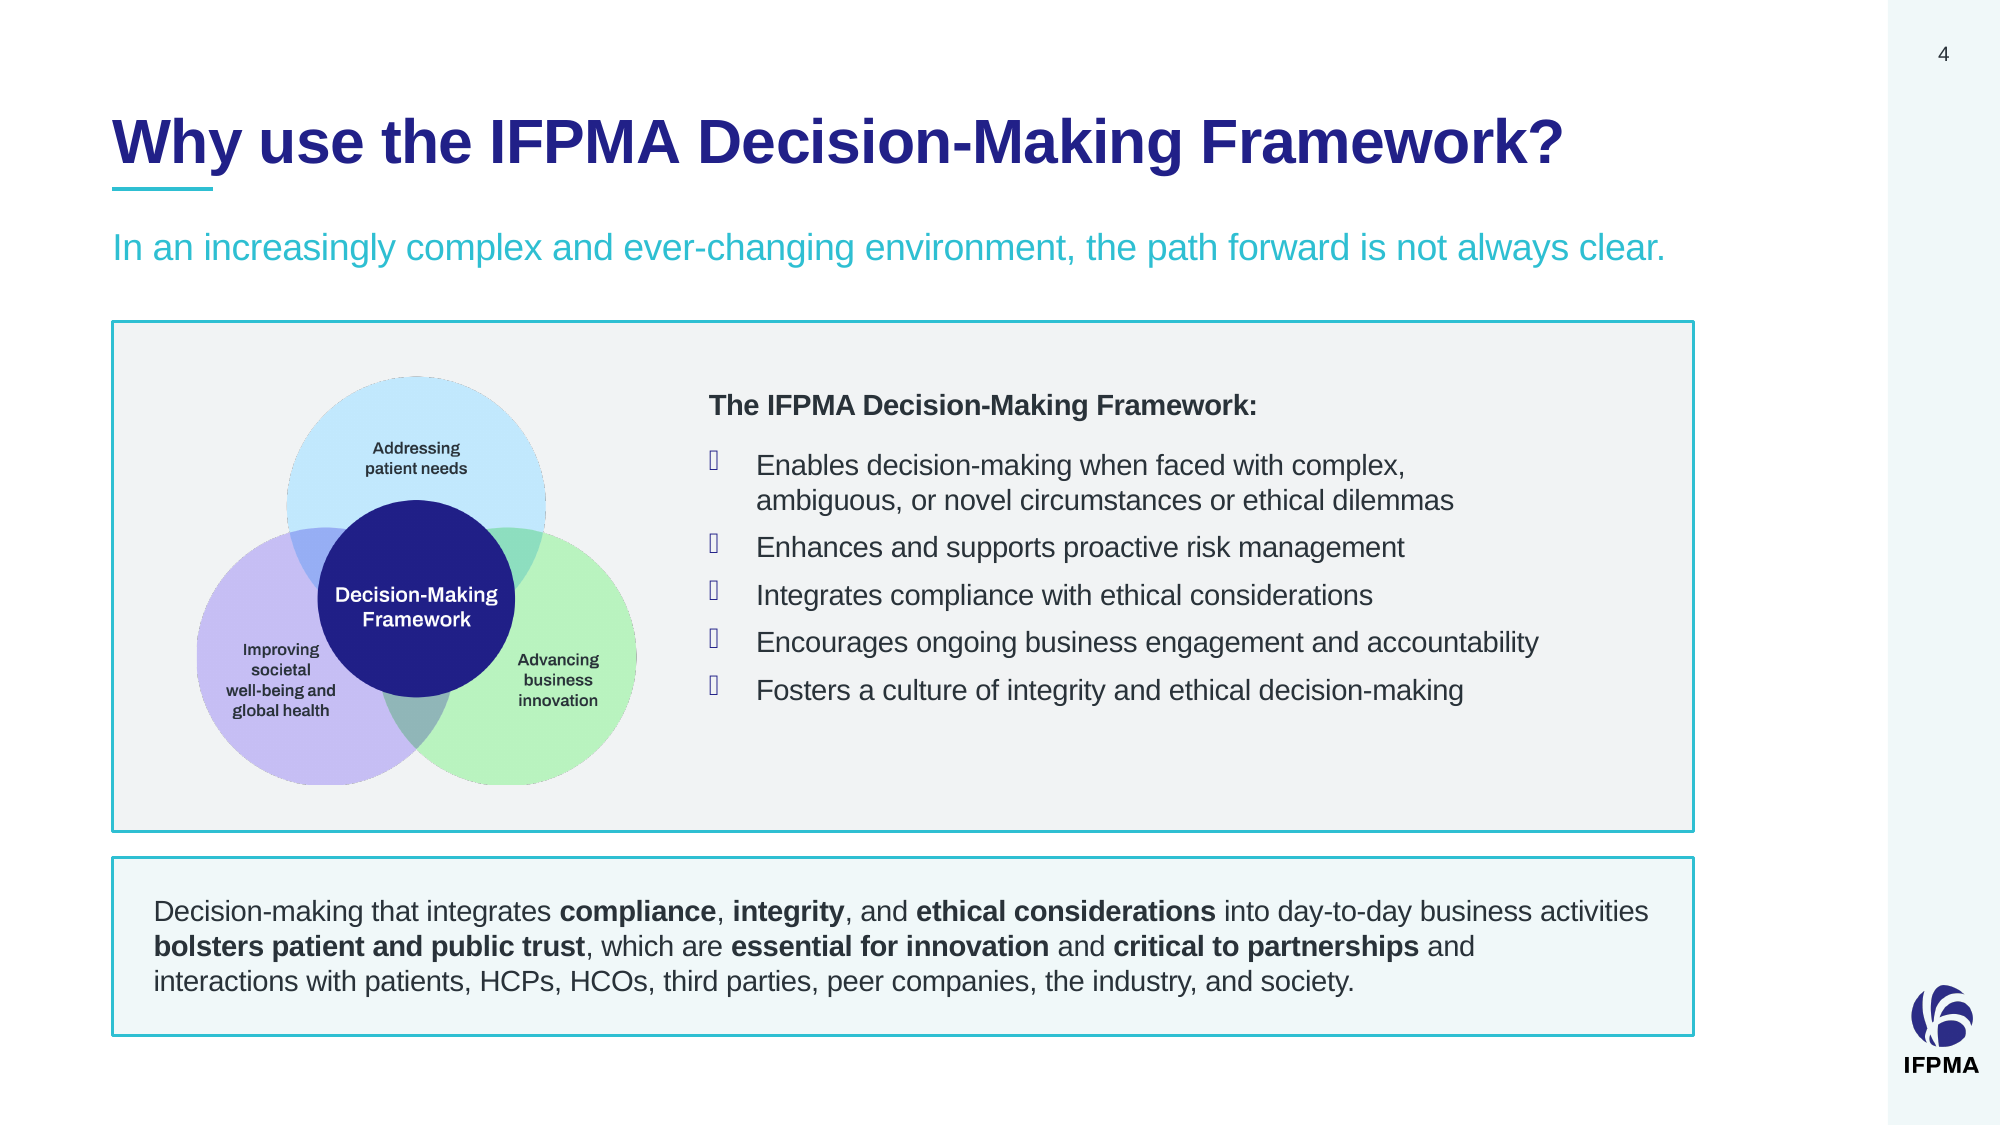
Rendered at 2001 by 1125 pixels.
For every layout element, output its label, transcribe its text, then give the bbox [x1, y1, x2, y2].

picture [1905, 985, 1979, 1073]
list The IFPMA Decision-Making Framework: Enables decision-making when faced with complex, ambiguous, or novel circumstances or ethical dilemmas Enhances and supports proactive risk management Integrates compliance with ethical considerations Encourages ongoing business engagement and accountability Fosters a culture of integrity and ethical decision-making [111, 320, 1695, 833]
picture [196, 376, 638, 785]
list Decision-making that integrates compliance, integrity, and ethical considerations into day-to-day business activities bolsters patient and public trust, which are essential for innovation and critical to partnerships and interactions with patients, HCPs, HCOs, third parties, peer companies, the industry, and society. [111, 856, 1695, 1037]
text_box In an increasingly complex and ever-changing environment, the path forward is not always clear. [112, 221, 1791, 296]
slide_number 4 [1922, 43, 1966, 104]
title Why use the IFPMA Decision-Making Framework? [112, 112, 1776, 220]
